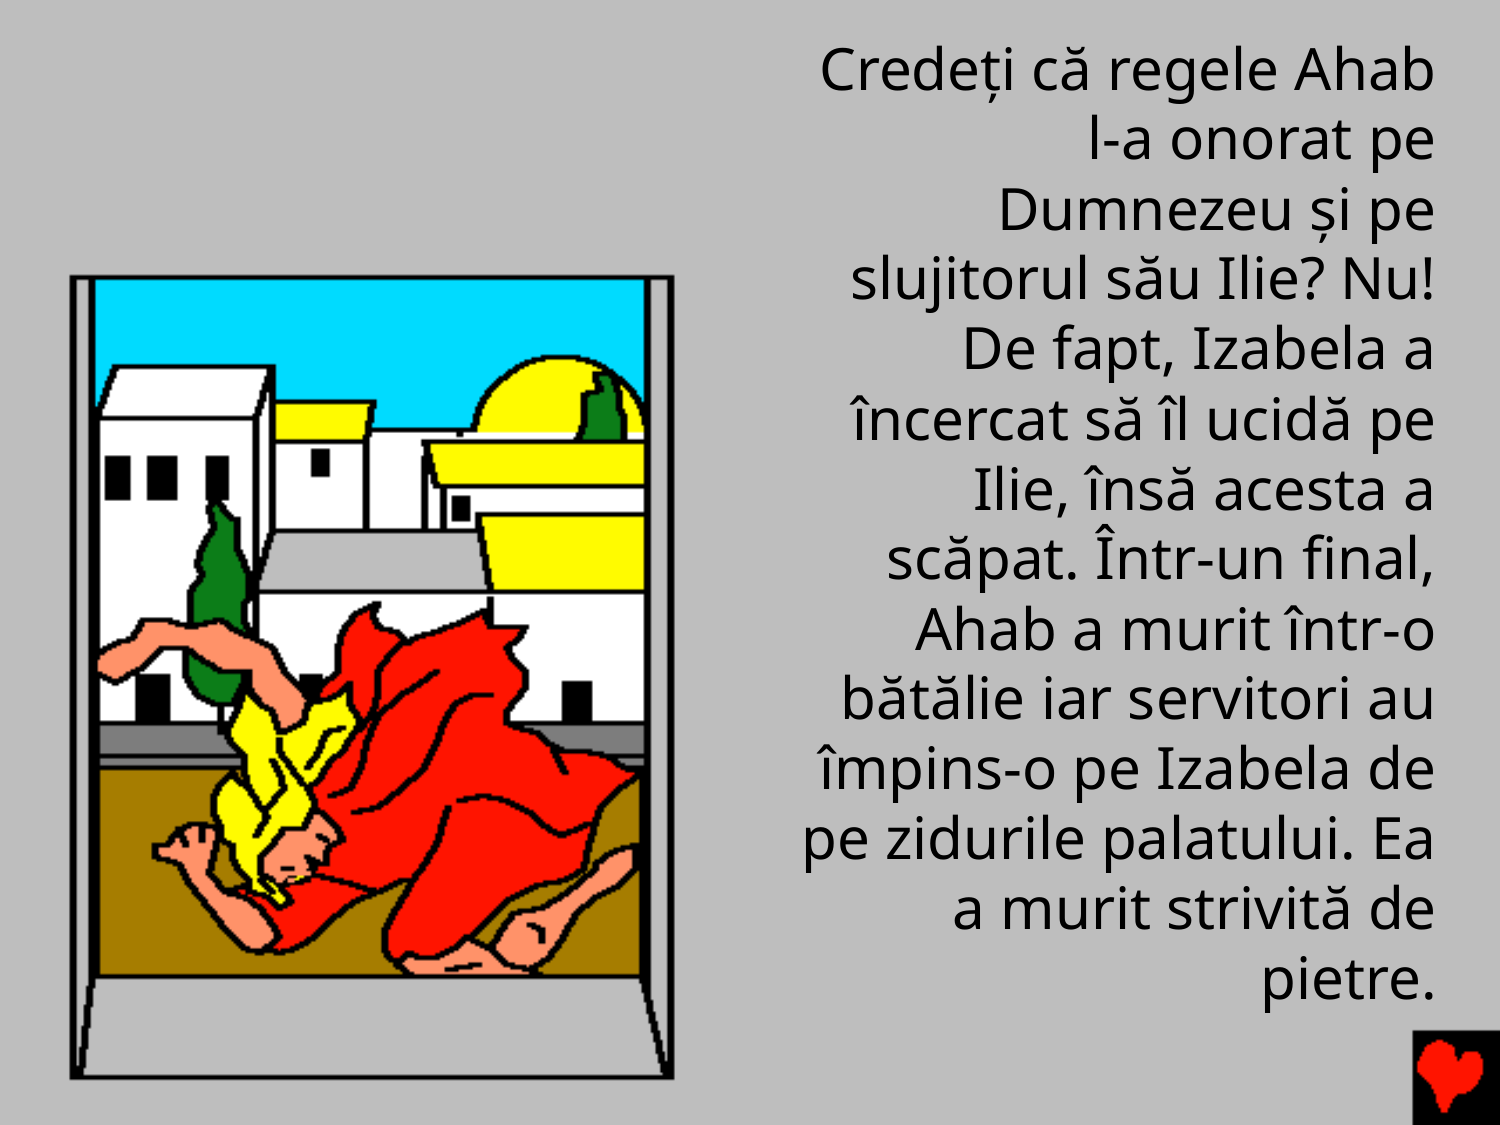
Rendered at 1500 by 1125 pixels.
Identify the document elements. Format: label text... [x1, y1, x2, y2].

text_box [0, 0, 1500, 1125]
text_box Credeți că regele Ahab l-a onorat pe Dumnezeu și pe slujitorul său Ilie? Nu! De fapt, Izabela a încercat să îl ucidă pe Ilie, însă acesta a scăpat. Într-un final, Ahab a murit într-o bătălie iar servitori au împins-o pe Izabela de pe zidurile palatului. Ea a murit strivită de pietre. [774, 29, 1438, 1012]
